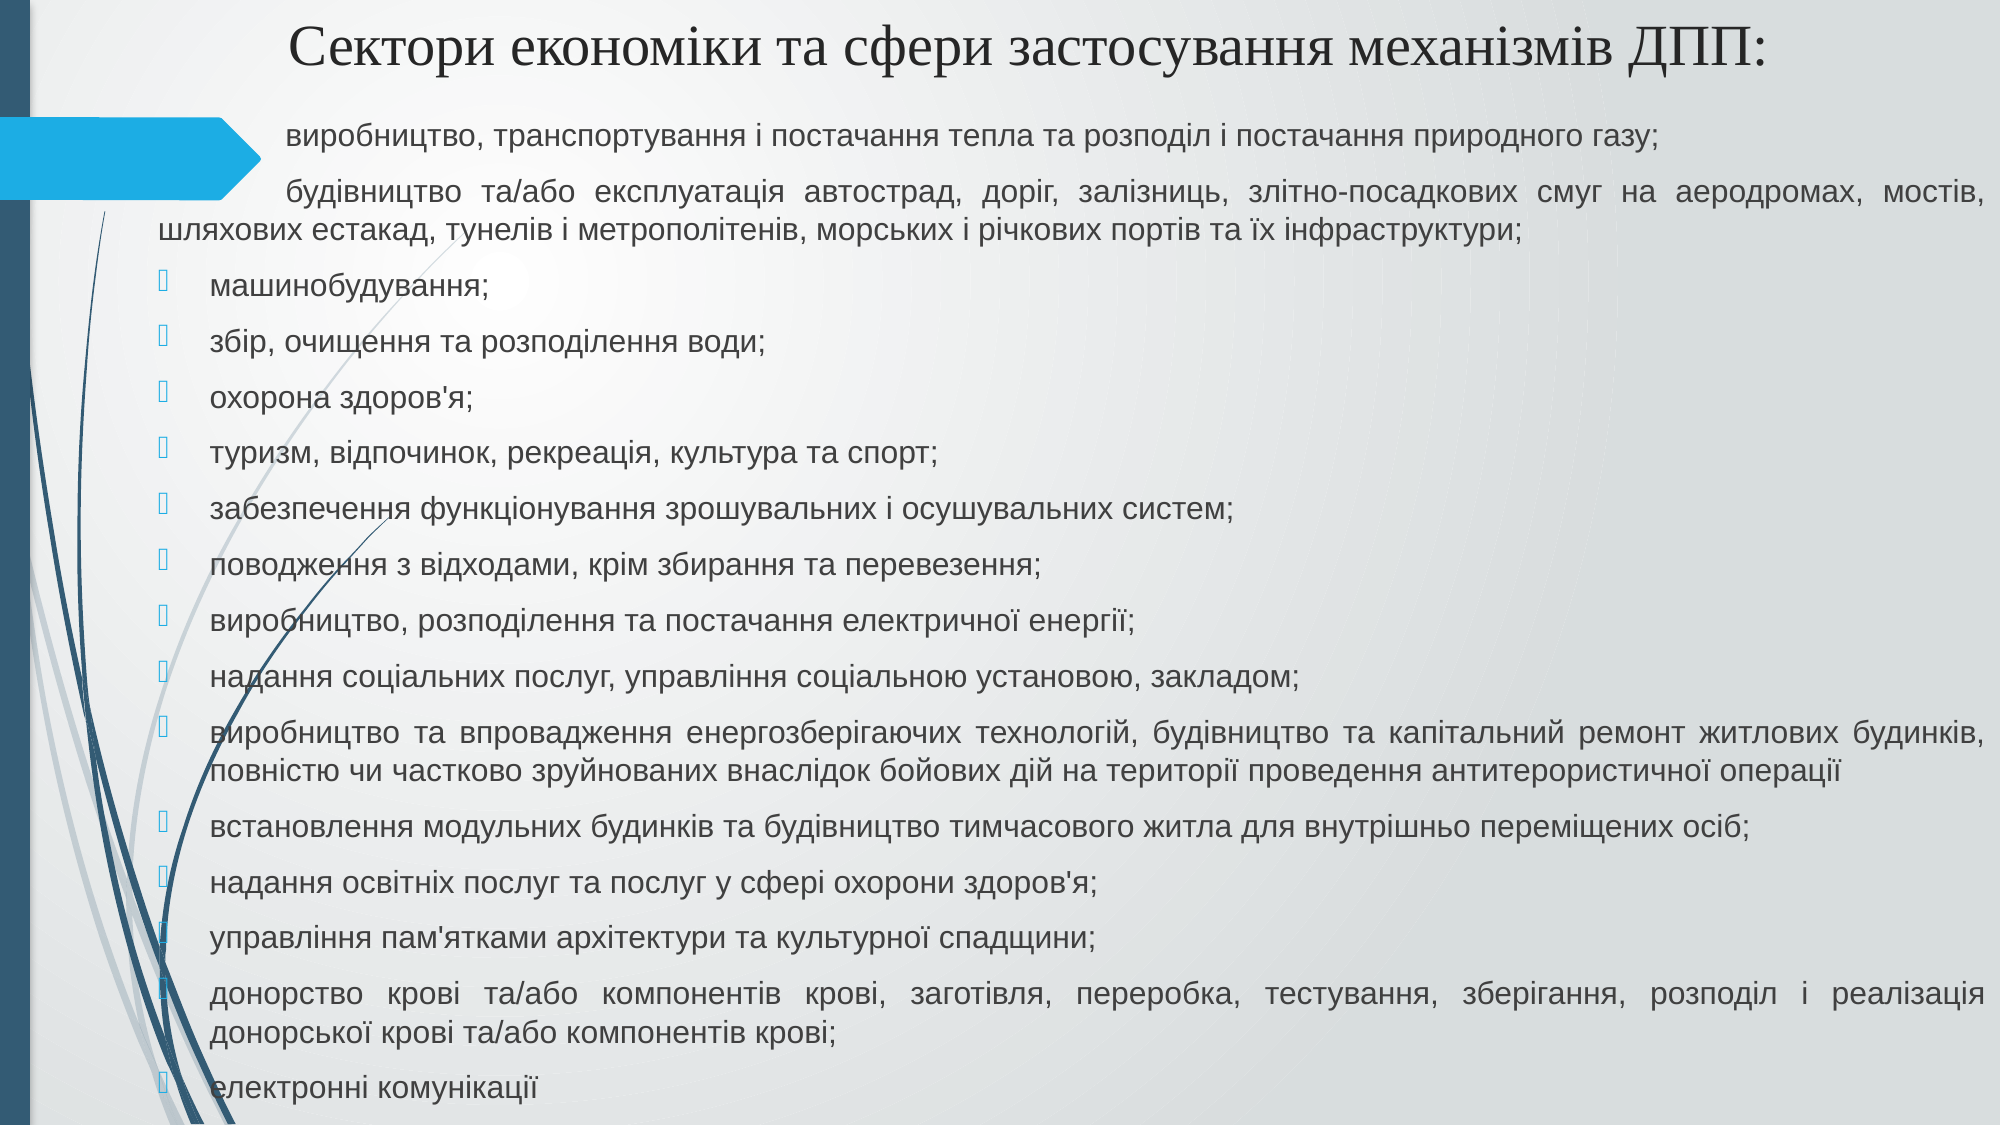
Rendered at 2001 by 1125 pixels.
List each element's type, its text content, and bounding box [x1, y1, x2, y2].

list виробництво, транспортування і постачання тепла та розподіл і постачання природного газу; будівництво та/або експлуатація автострад, доріг, залізниць, злітно-посадкових смуг на аеродромах, мостів, шляхових естакад, тунелів і метрополітенів, морських і річкових портів та їх інфраструктури; машинобудування; збір, очищення та розподілення води; охорона здоров'я; туризм, відпочинок, рекреація, культура та спорт; забезпечення функціонування зрошувальних і осушувальних систем; поводження з відходами, крім збирання та перевезення; виробництво, розподілення та постачання електричної енергії; надання соціальних послуг, управління соціальною установою, закладом; виробництво та впровадження енергозберігаючих технологій, будівництво та капітальний ремонт житлових будинків, повністю чи частково зруйнованих внаслідок бойових дій на території проведення антитерористичної операції встановлення модульних будинків та будівництво тимчасового житла для внутрішньо переміщених осіб; надання освітніх послуг та послуг у сфері охорони здоров'я; управління пам'ятками архітектури та культурної спадщини; донорство крові та/або компонентів крові, заготівля, переробка, тестування, зберігання, розподіл і реалізація донорської крові та/або компонентів крові; електронні комунікації [142, 107, 2000, 1125]
title Сектори економіки та сфери застосування механізмів ДПП: [273, 0, 1924, 107]
